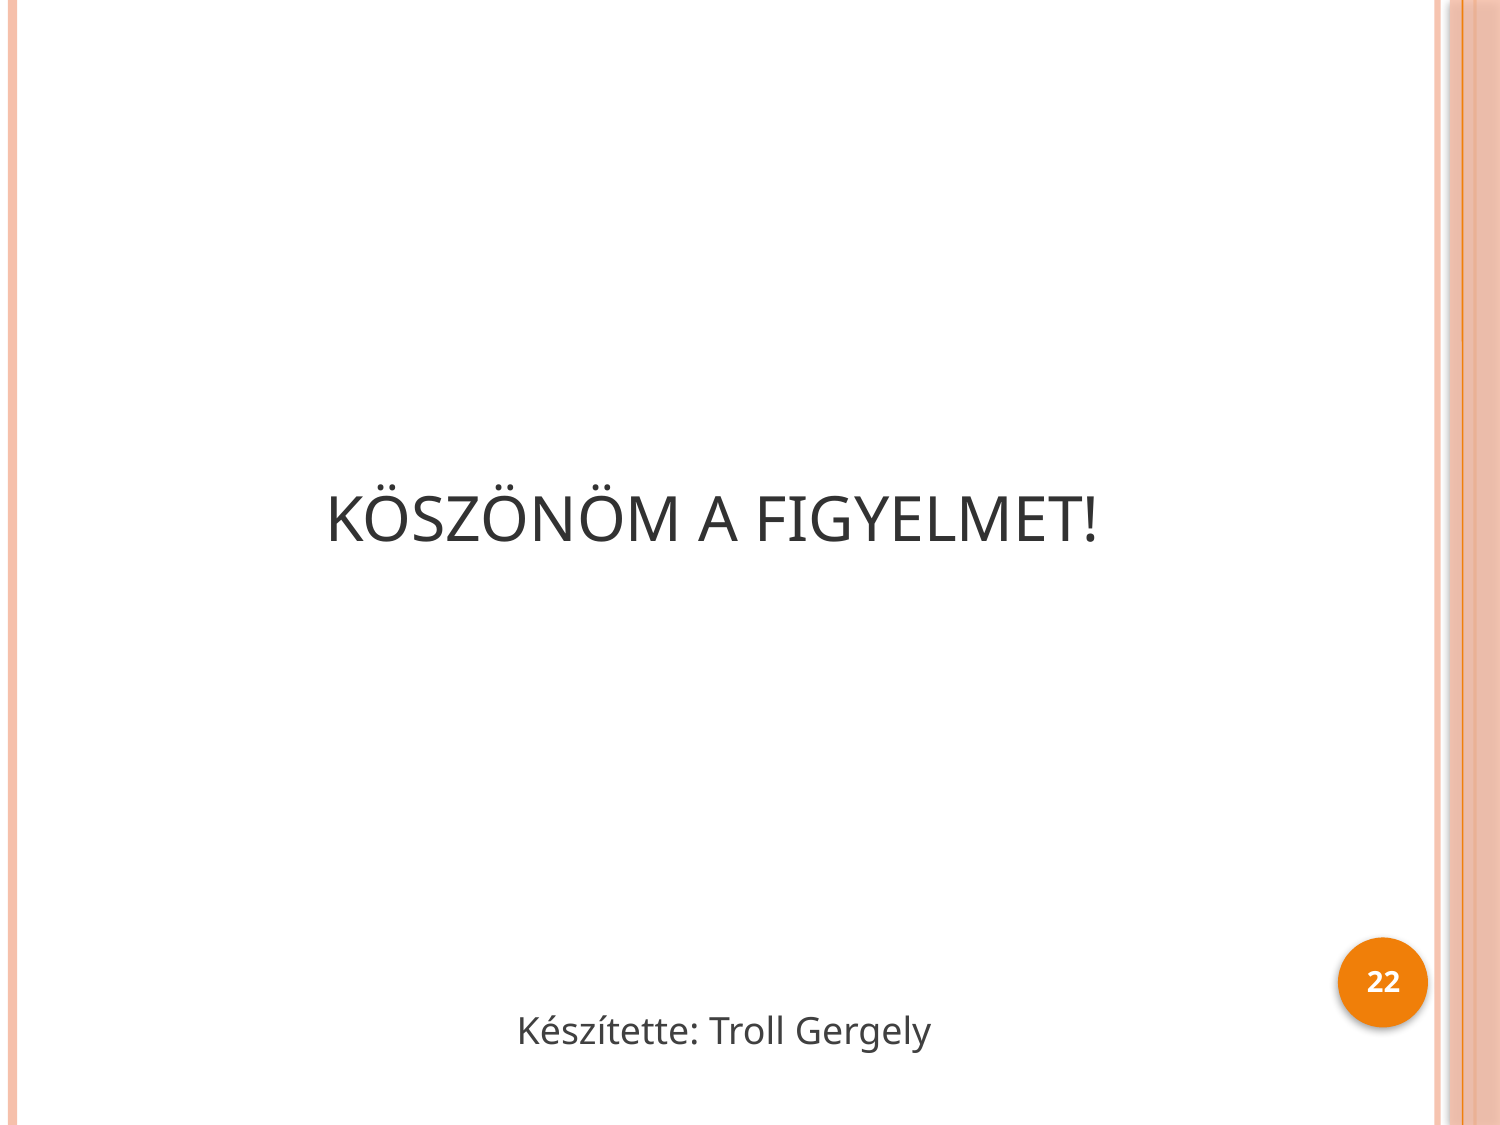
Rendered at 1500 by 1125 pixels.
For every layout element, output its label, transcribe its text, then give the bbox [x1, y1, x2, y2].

slide_number 22 [1333, 940, 1434, 1027]
title Köszönöm a figyelmet! [100, 373, 1326, 561]
text_box Készítette: Troll Gergely [501, 999, 999, 1060]
